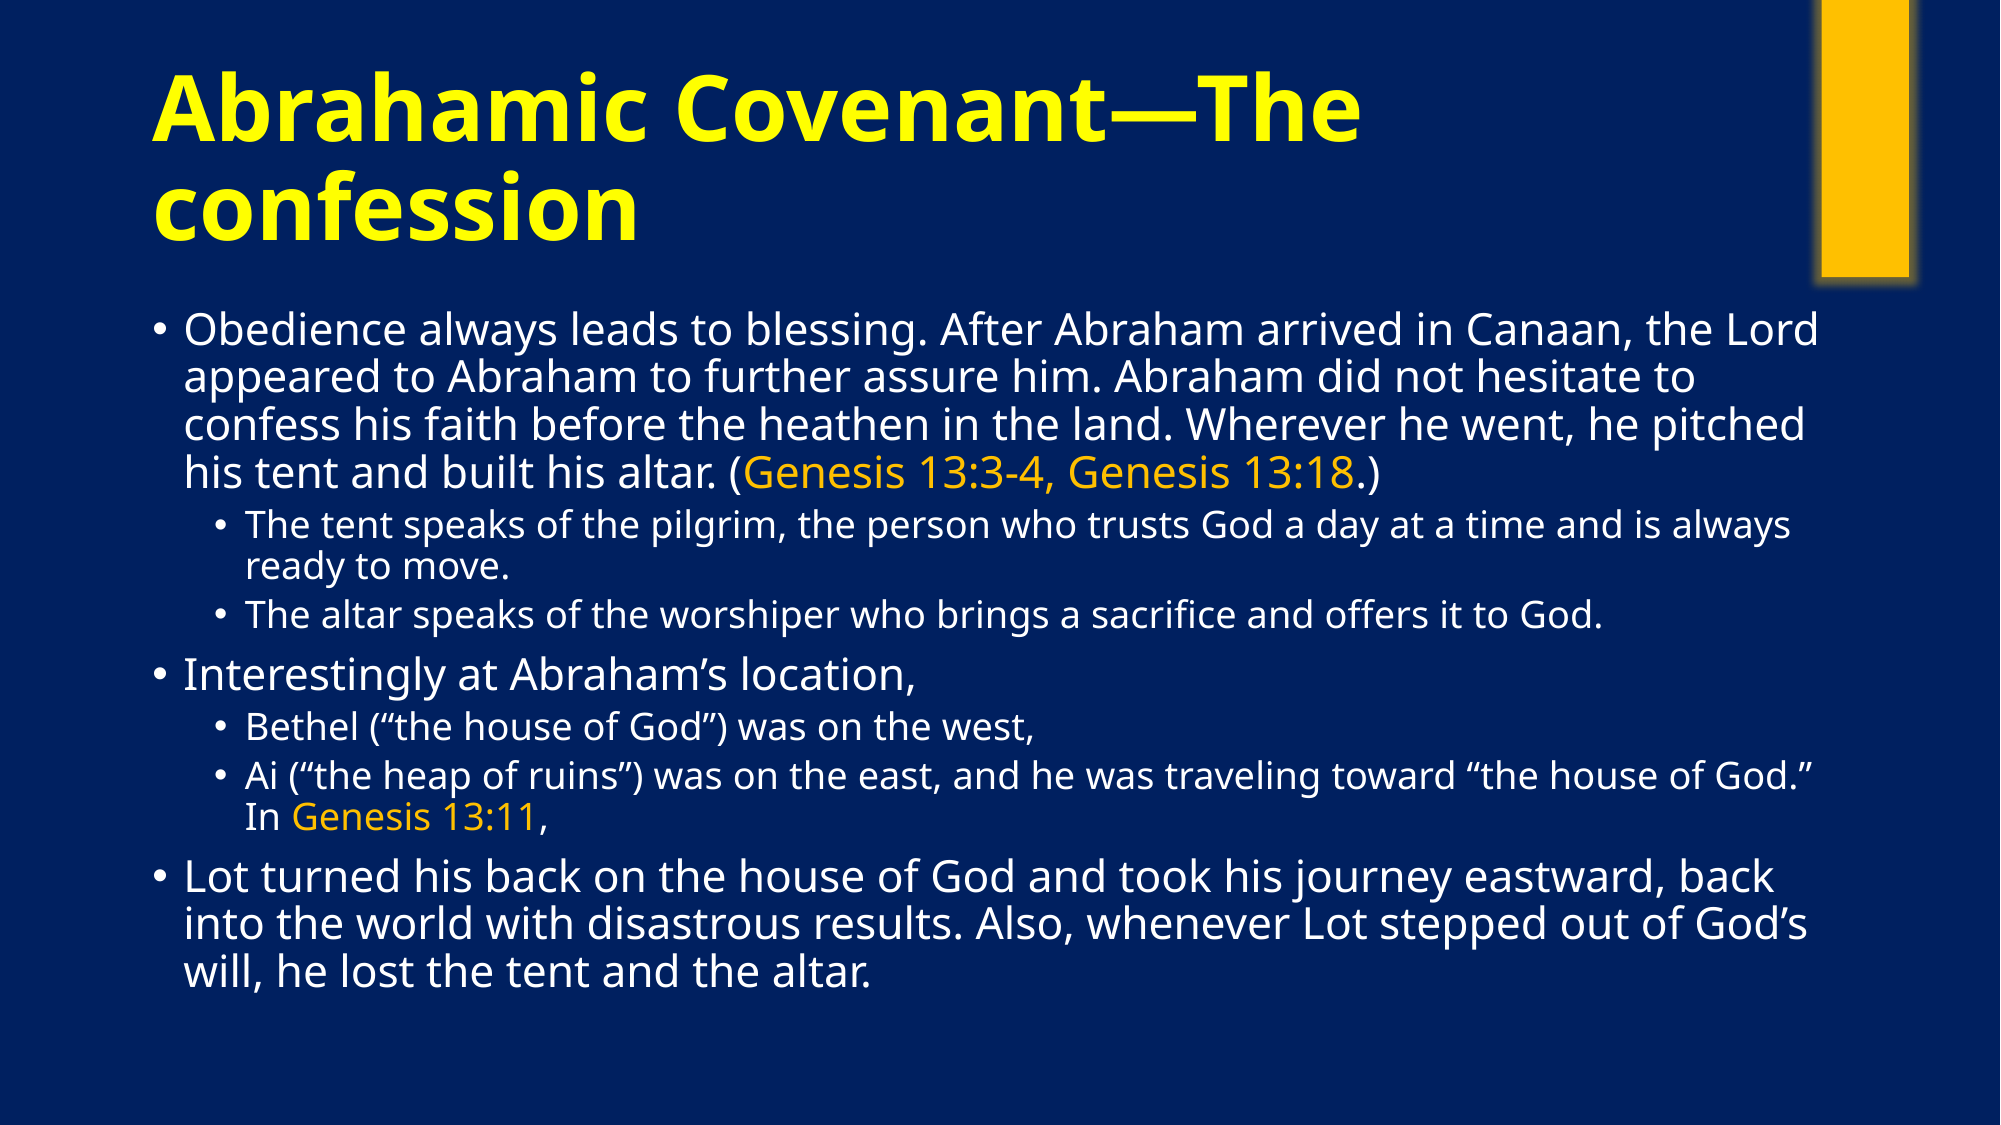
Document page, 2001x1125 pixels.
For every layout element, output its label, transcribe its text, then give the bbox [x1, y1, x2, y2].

list Obedience always leads to blessing. After Abraham arrived in Canaan, the Lord appeared to Abraham to further assure him. Abraham did not hesitate to confess his faith before the heathen in the land. Wherever he went, he pitched his tent and built his altar. (Genesis 13:3-4, Genesis 13:18.) The tent speaks of the pilgrim, the person who trusts God a day at a time and is always ready to move. The altar speaks of the worshiper who brings a sacrifice and offers it to God. Interestingly at Abraham’s location, Bethel (“the house of God”) was on the west, Ai (“the heap of ruins”) was on the east, and he was traveling toward “the house of God.” In Genesis 13:11, Lot turned his back on the house of God and took his journey eastward, back into the world with disastrous results. Also, whenever Lot stepped out of God’s will, he lost the tent and the altar. [137, 299, 1863, 1014]
title Abrahamic Covenant—The confession [137, 52, 1863, 271]
